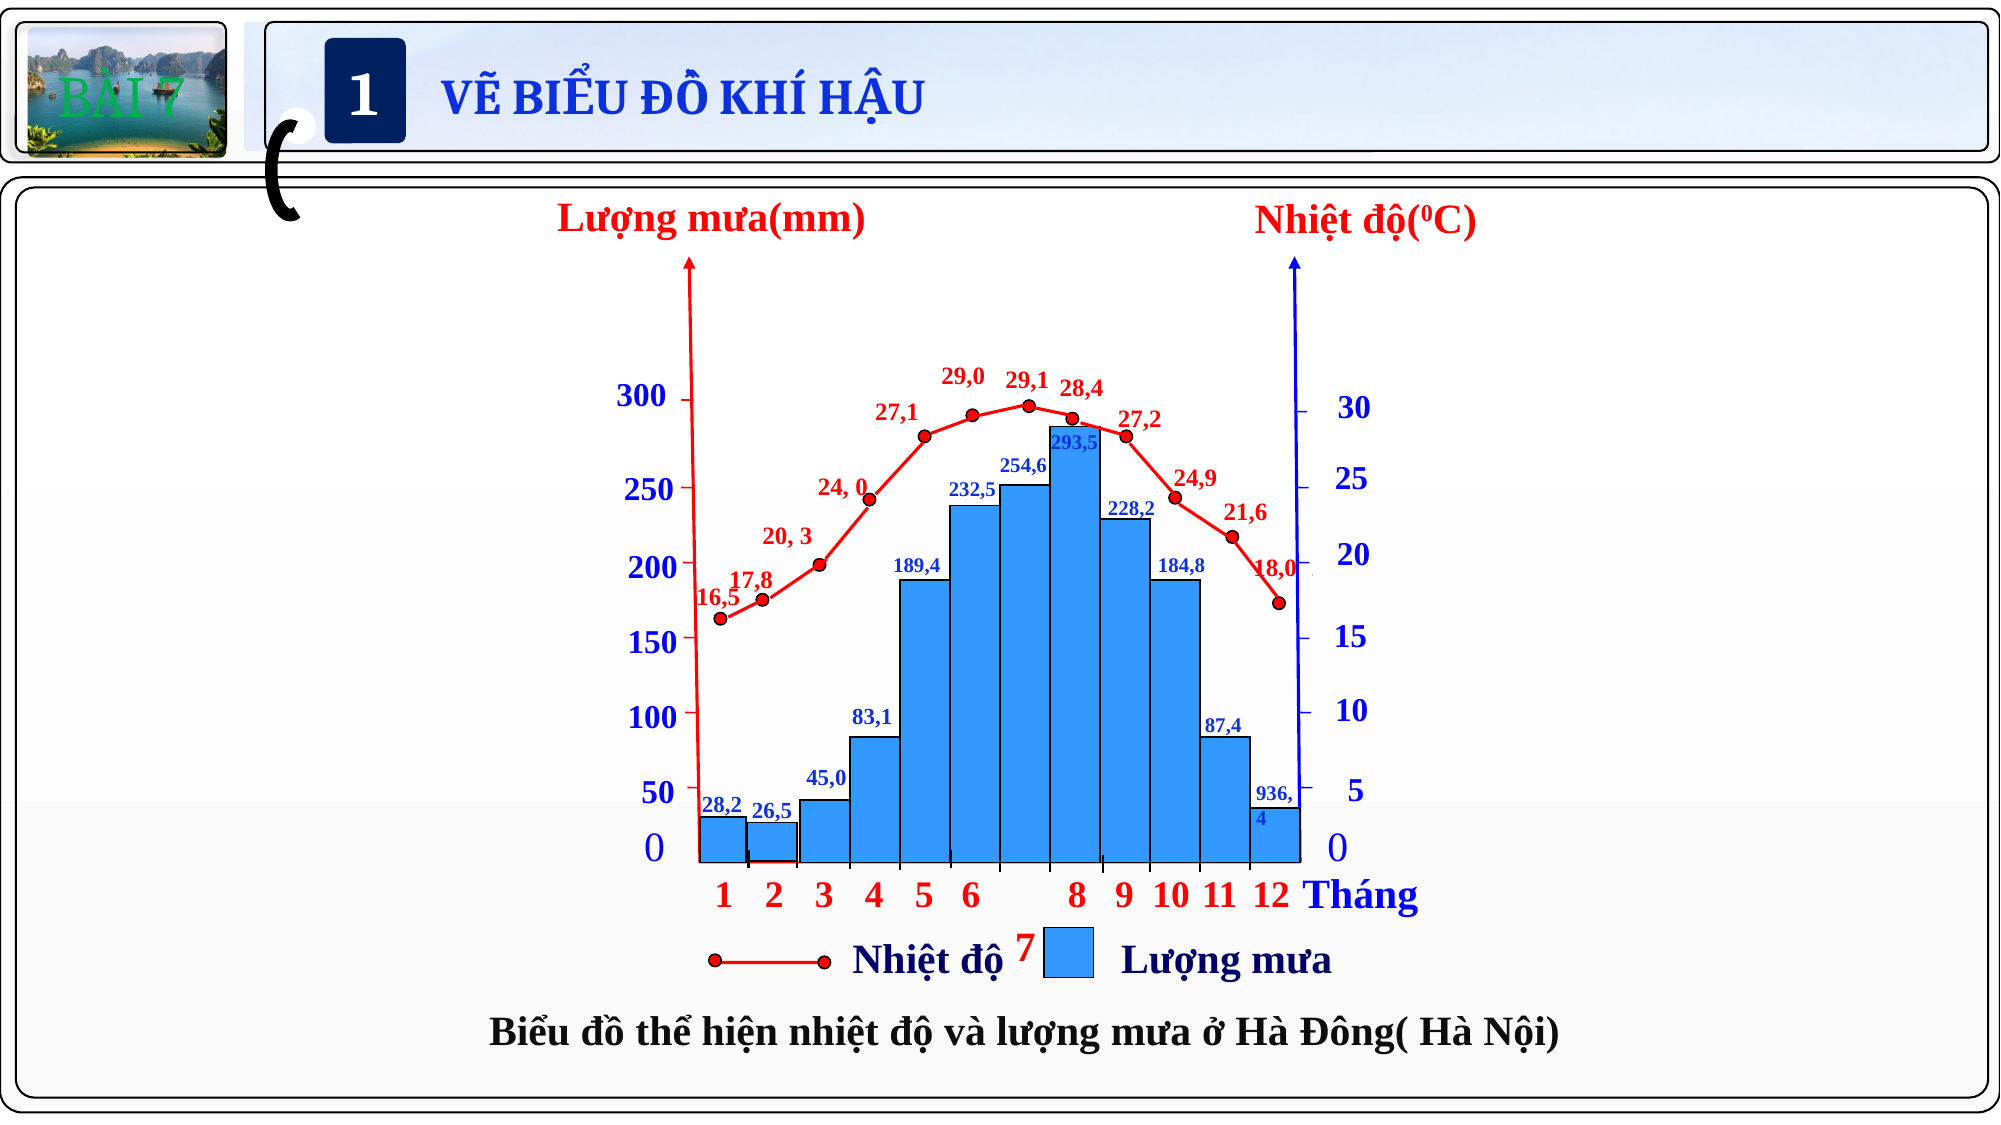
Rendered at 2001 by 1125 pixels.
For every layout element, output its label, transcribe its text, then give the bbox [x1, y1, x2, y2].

text_box 12 [1237, 862, 1338, 923]
text_box [1272, 596, 1286, 610]
text_box 3 [800, 862, 849, 923]
text_box [999, 485, 1050, 812]
text_box [0, 176, 2000, 1114]
text_box 26,5 [737, 787, 809, 830]
text_box [918, 433, 931, 443]
text_box [966, 409, 979, 422]
text_box 28,2 [687, 782, 759, 825]
text_box [15, 21, 227, 28]
text_box Biểu đồ thể hiện nhiệt độ và lượng mưa ở Hà Đông( Hà Nội) [349, 996, 1700, 1062]
text_box [0, 7, 2000, 164]
text_box [1050, 461, 1100, 862]
text_box [1066, 412, 1079, 421]
text_box [849, 737, 900, 862]
text_box [1100, 527, 1150, 862]
text_box 9 [1081, 862, 1137, 923]
text_box [14, 186, 1990, 1099]
text_box Lượng mưa(mm) [542, 182, 918, 248]
text_box 200 [579, 537, 705, 593]
text_box 189,4 [878, 544, 957, 584]
text_box [708, 954, 722, 967]
text_box 83,1 [837, 694, 909, 737]
text_box [282, 193, 321, 233]
text_box [800, 799, 849, 862]
text_box 16,5 [681, 573, 768, 618]
text_box [818, 956, 831, 969]
text_box 8 [1043, 862, 1081, 923]
text_box 254,6 [985, 444, 1064, 485]
text_box 27,1 [860, 388, 947, 433]
text_box 18,0 [1238, 543, 1314, 589]
text_box 87,4 [1189, 704, 1258, 744]
text_box [1474, 151, 1775, 190]
text_box [1250, 838, 1300, 862]
text_box 2 [749, 862, 800, 923]
text_box 250 [609, 459, 735, 514]
text_box 1 [699, 862, 749, 923]
text_box 21,6 [1208, 488, 1284, 533]
text_box Nhiệt độ [837, 924, 1106, 990]
text_box [574, 737, 713, 803]
text_box 24,9 [1158, 453, 1234, 499]
text_box 28,4 [1044, 363, 1120, 409]
text_box [747, 830, 798, 861]
text_box [900, 584, 950, 862]
text_box 300 [601, 365, 727, 421]
text_box [1022, 402, 1036, 413]
text_box 24, 0 [803, 462, 889, 508]
text_box [1043, 927, 1094, 978]
text_box Nhiệt độ(0C) [1233, 184, 1512, 250]
text_box 25 [1287, 448, 1413, 504]
text_box [950, 509, 999, 862]
text_box 150 [579, 612, 705, 668]
text_box 11 [1187, 862, 1237, 923]
text_box 15 [1318, 607, 1444, 662]
text_box 10 [1137, 862, 1187, 923]
text_box Lượng mưa [1106, 924, 1457, 990]
text_box [1226, 533, 1239, 544]
text_box BÀI 7 [2, 28, 242, 161]
text_box 45,0 [791, 754, 863, 797]
text_box 7 [999, 812, 1050, 924]
text_box [683, 256, 696, 365]
text_box 50 [593, 762, 719, 818]
text_box 17,8 [714, 555, 801, 601]
text_box [813, 558, 826, 572]
text_box 232,5 [933, 468, 1012, 509]
text_box 0 [587, 812, 699, 878]
text_box [1200, 744, 1250, 862]
text_box [699, 825, 747, 862]
text_box 100 [579, 687, 705, 743]
text_box 30 [1298, 378, 1388, 433]
text_box 228,2 [1093, 487, 1172, 527]
text_box 20 [1322, 524, 1447, 580]
text_box [714, 618, 727, 625]
text_box 27,2 [1103, 395, 1179, 440]
text_box 4 [849, 862, 900, 923]
text_box 29,1 [990, 356, 1066, 402]
text_box 293,5 [1036, 421, 1115, 461]
picture [27, 27, 227, 158]
text_box 0 [1312, 812, 1438, 859]
text_box 29,0 [926, 352, 1002, 398]
text_box 6 [937, 862, 999, 923]
text_box 184,8 [1143, 544, 1222, 585]
text_box [270, 151, 298, 217]
text_box [1172, 499, 1182, 504]
text_box [1288, 256, 1301, 411]
text_box 5 [900, 862, 937, 923]
picture [243, 21, 1989, 151]
text_box 10 [1320, 681, 1446, 736]
text_box [1149, 585, 1200, 862]
text_box 936,4 [1241, 772, 1309, 838]
text_box 20, 3 [747, 511, 834, 557]
text_box Tháng [1287, 859, 1525, 925]
text_box 5 [1332, 761, 1458, 816]
